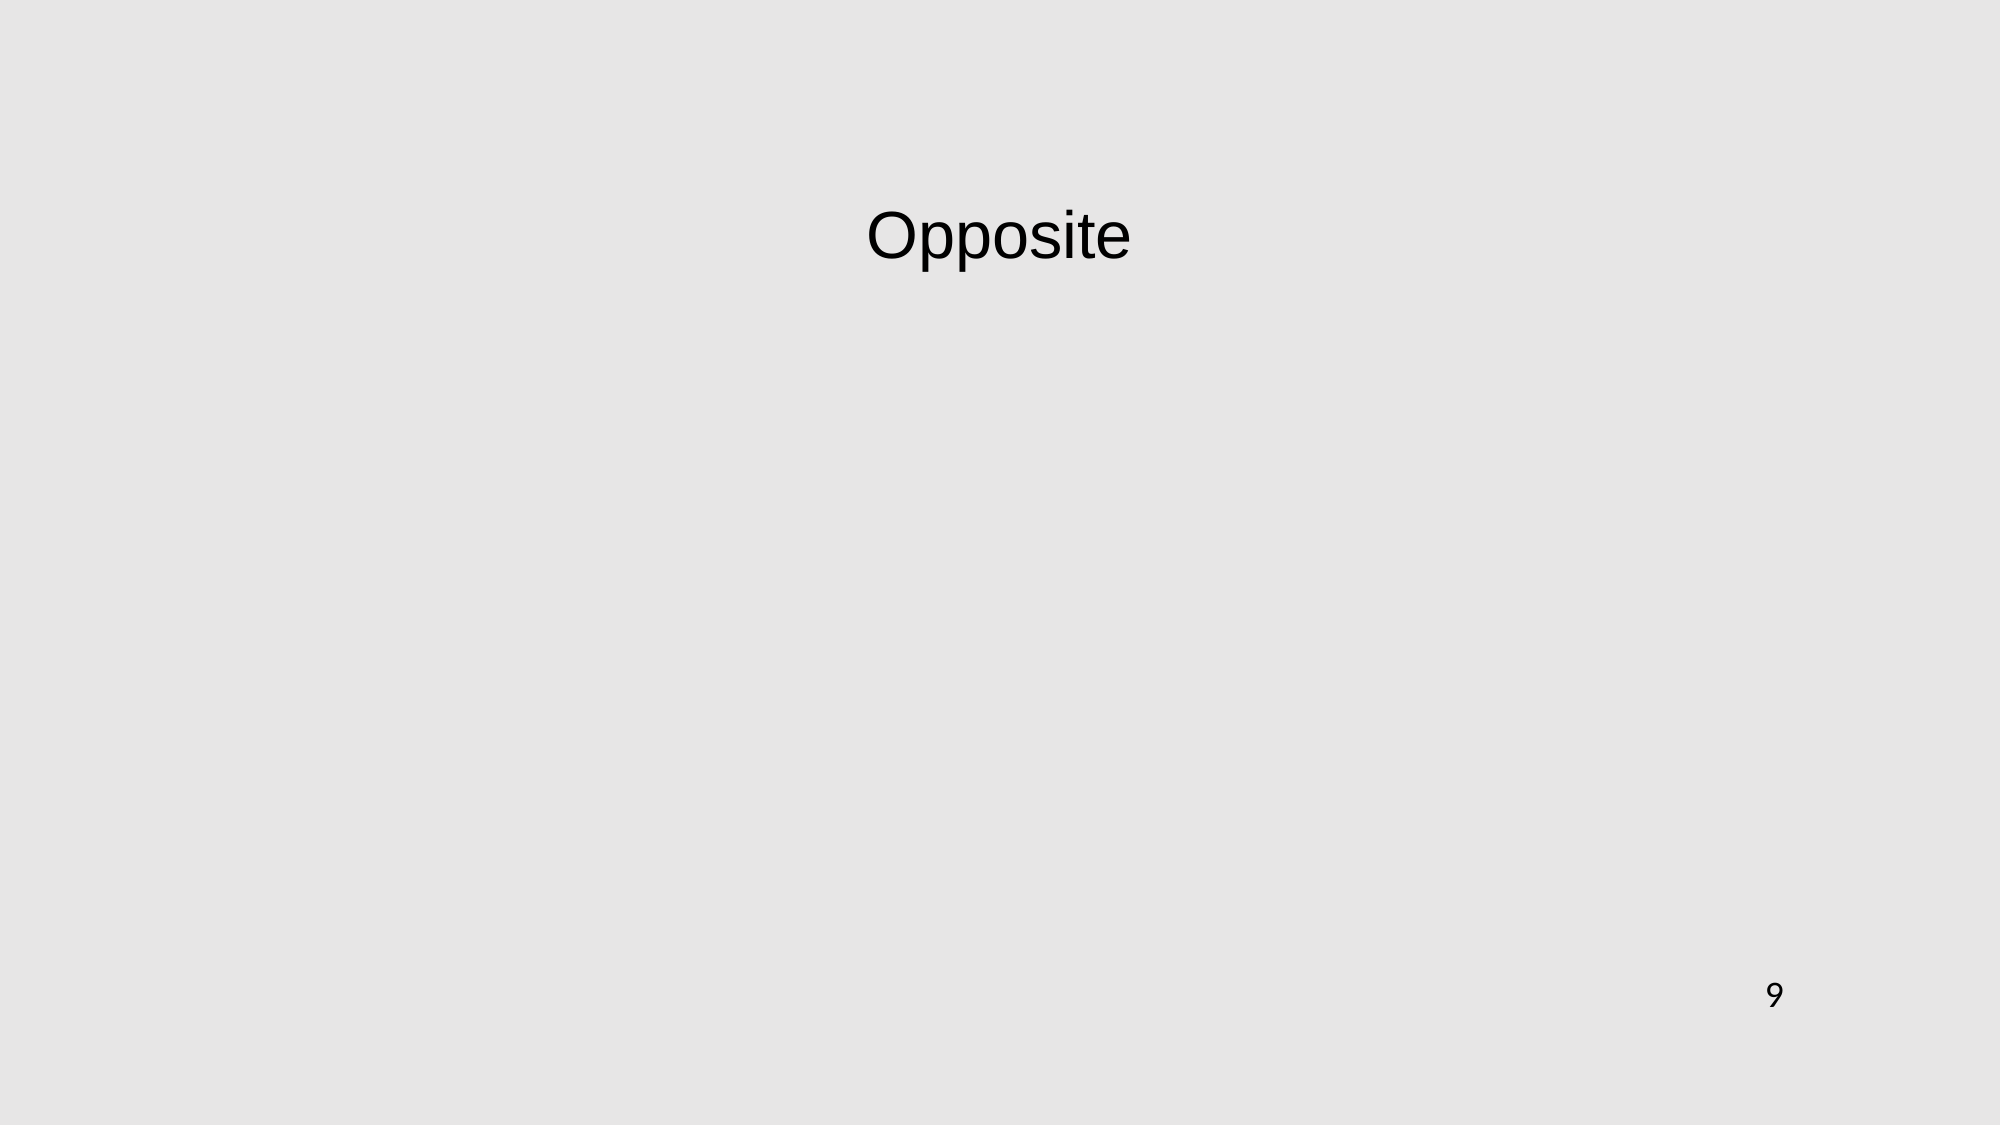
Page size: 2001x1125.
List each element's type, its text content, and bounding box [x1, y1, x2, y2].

text_box 9 [1750, 962, 1799, 1023]
text_box Opposite [851, 184, 1149, 279]
